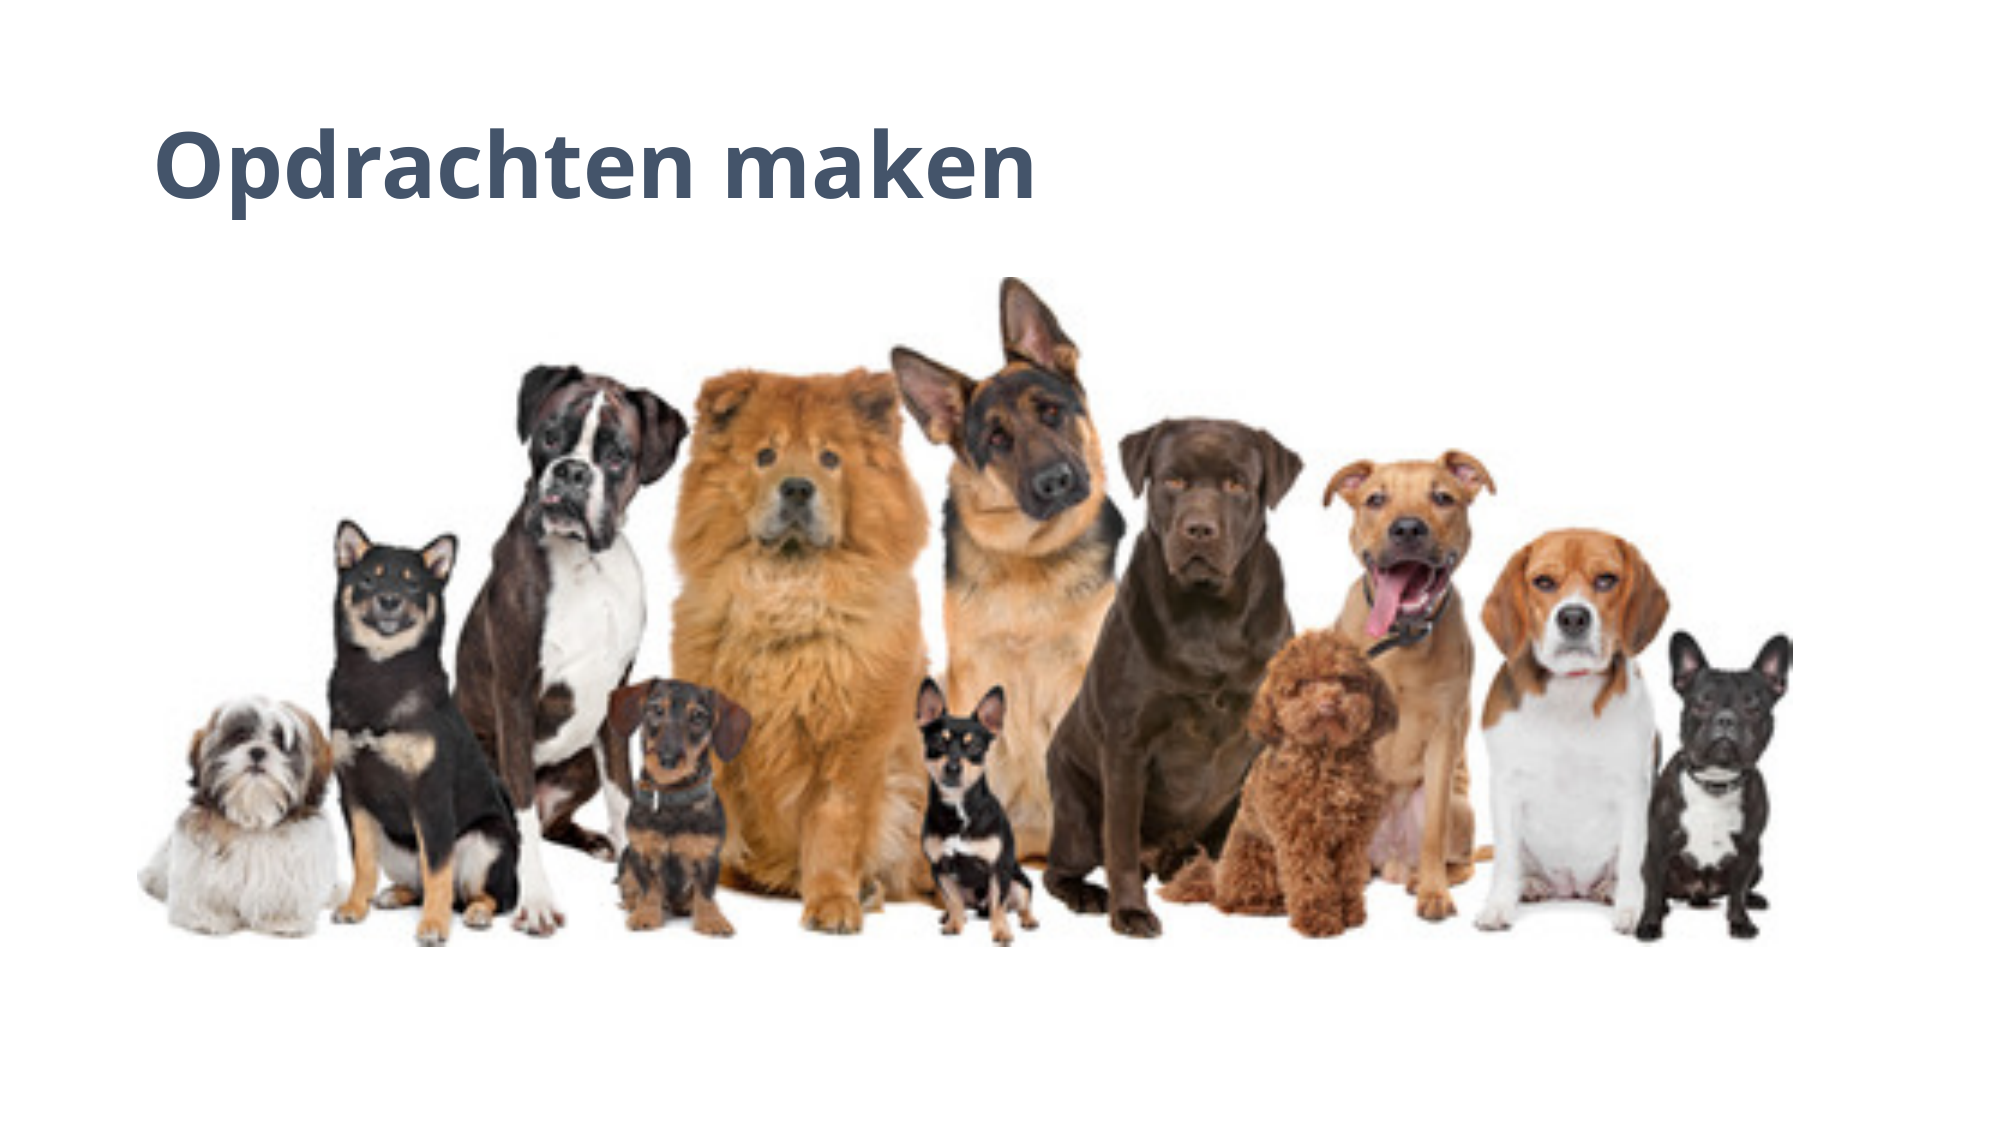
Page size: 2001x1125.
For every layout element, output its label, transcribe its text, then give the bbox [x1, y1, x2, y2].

picture [137, 277, 1793, 947]
title Opdrachten maken [137, 59, 1863, 278]
